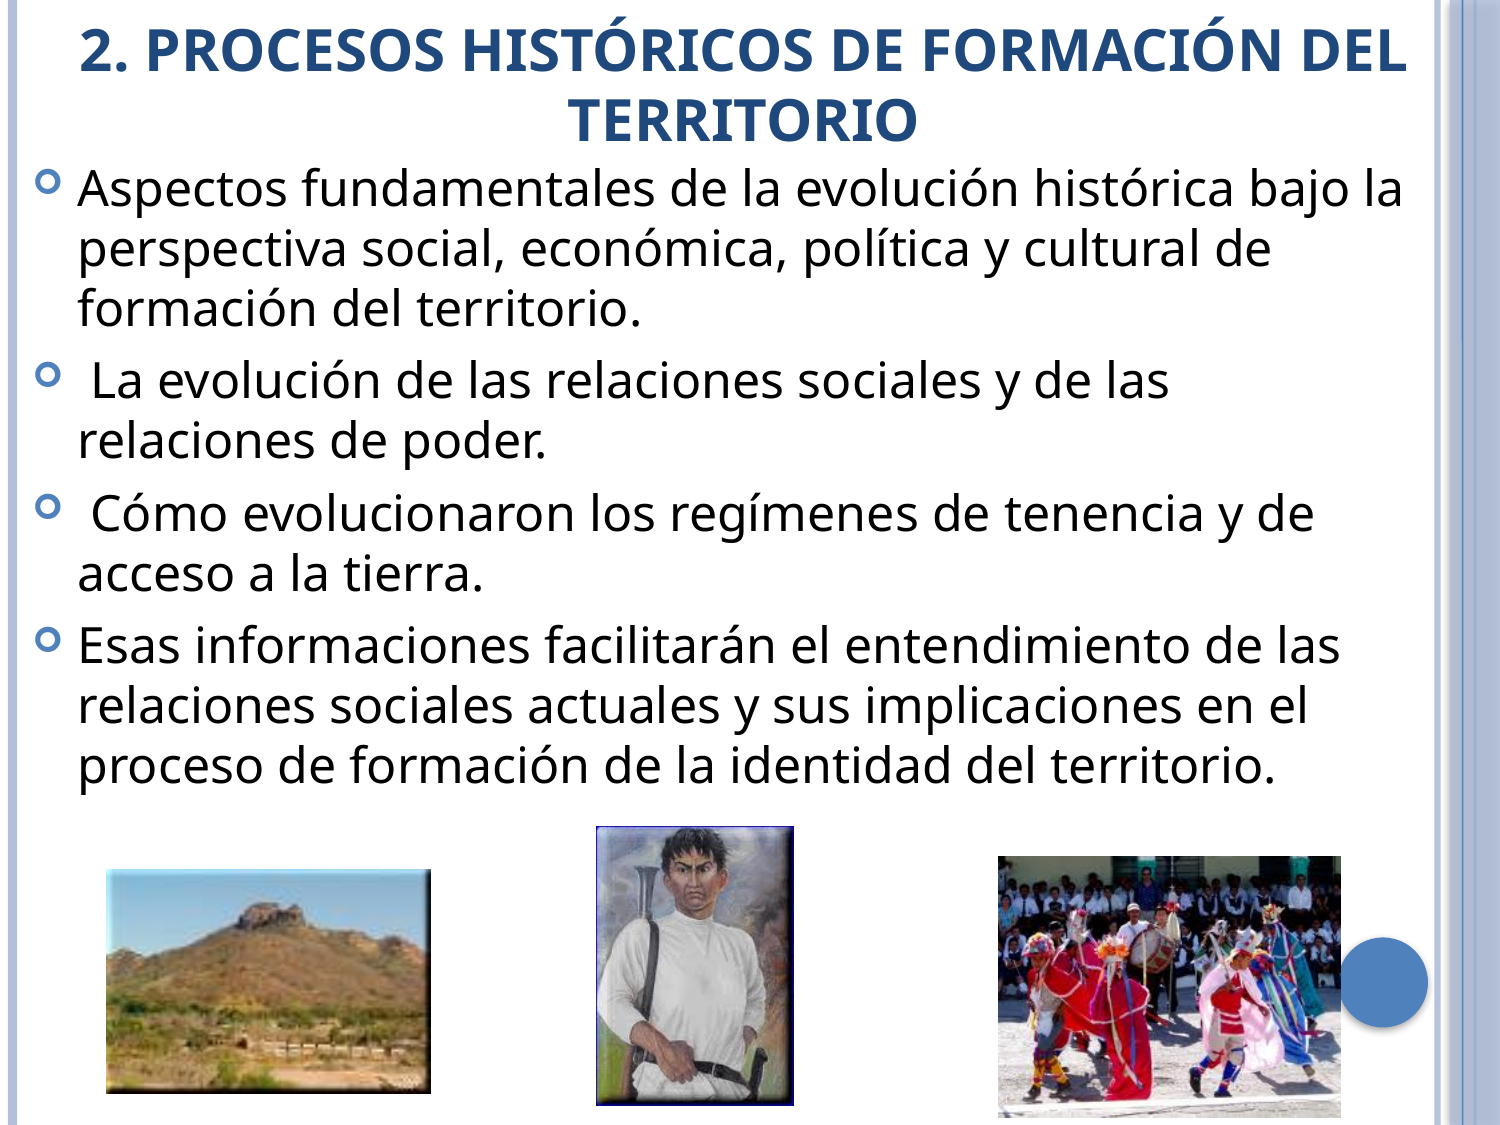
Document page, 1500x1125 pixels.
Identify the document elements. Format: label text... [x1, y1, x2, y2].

picture [997, 855, 1341, 1119]
list Aspectos fundamentales de la evolución histórica bajo la perspectiva social, económica, política y cultural de formación del territorio. La evolución de las relaciones sociales y de las relaciones de poder. Cómo evolucionaron los regímenes de tenencia y de acceso a la tierra. Esas informaciones facilitarán el entendimiento de las relaciones sociales actuales y sus implicaciones en el proceso de formación de la identidad del territorio. [17, 149, 1424, 799]
picture [106, 869, 432, 1095]
title 2. Procesos Históricos de Formación del Territorio [64, 0, 1424, 149]
picture [595, 826, 795, 1107]
